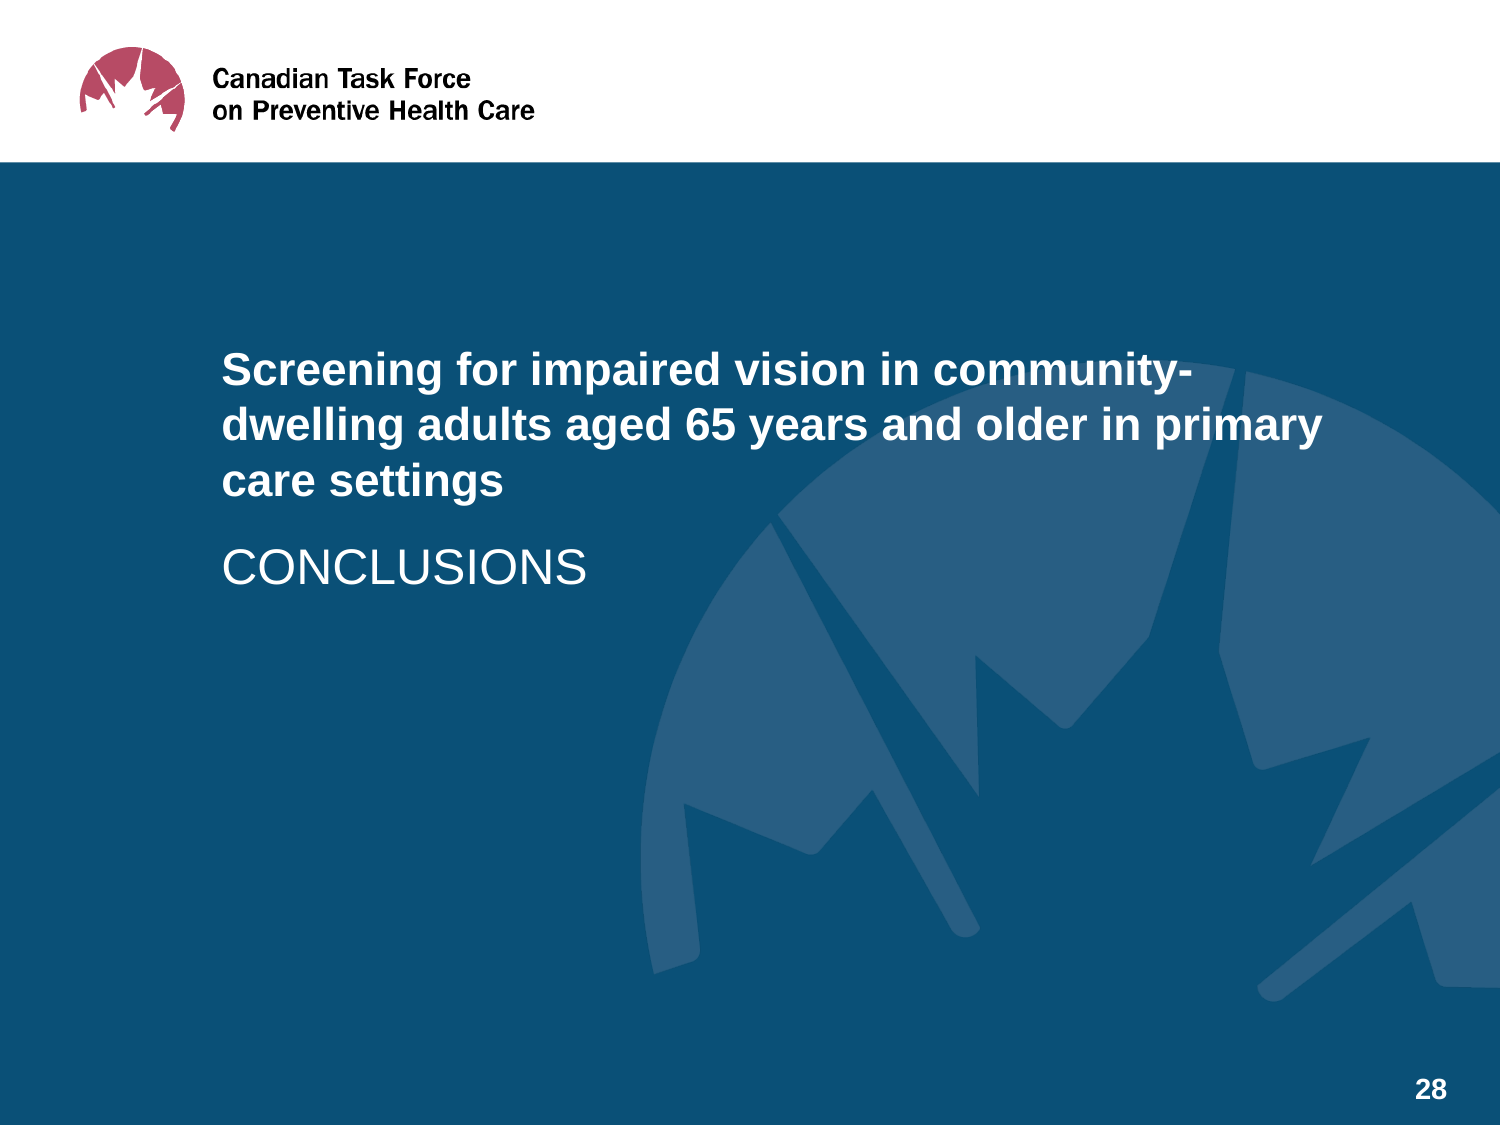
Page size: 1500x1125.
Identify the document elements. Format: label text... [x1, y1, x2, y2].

picture [610, 350, 1500, 1125]
picture [75, 46, 538, 132]
title CONCLUSIONS [206, 527, 1317, 751]
slide_number 28 [1149, 1062, 1463, 1113]
list Screening for impaired vision in community-dwelling adults aged 65 years and older in primary care settings [206, 267, 1376, 514]
